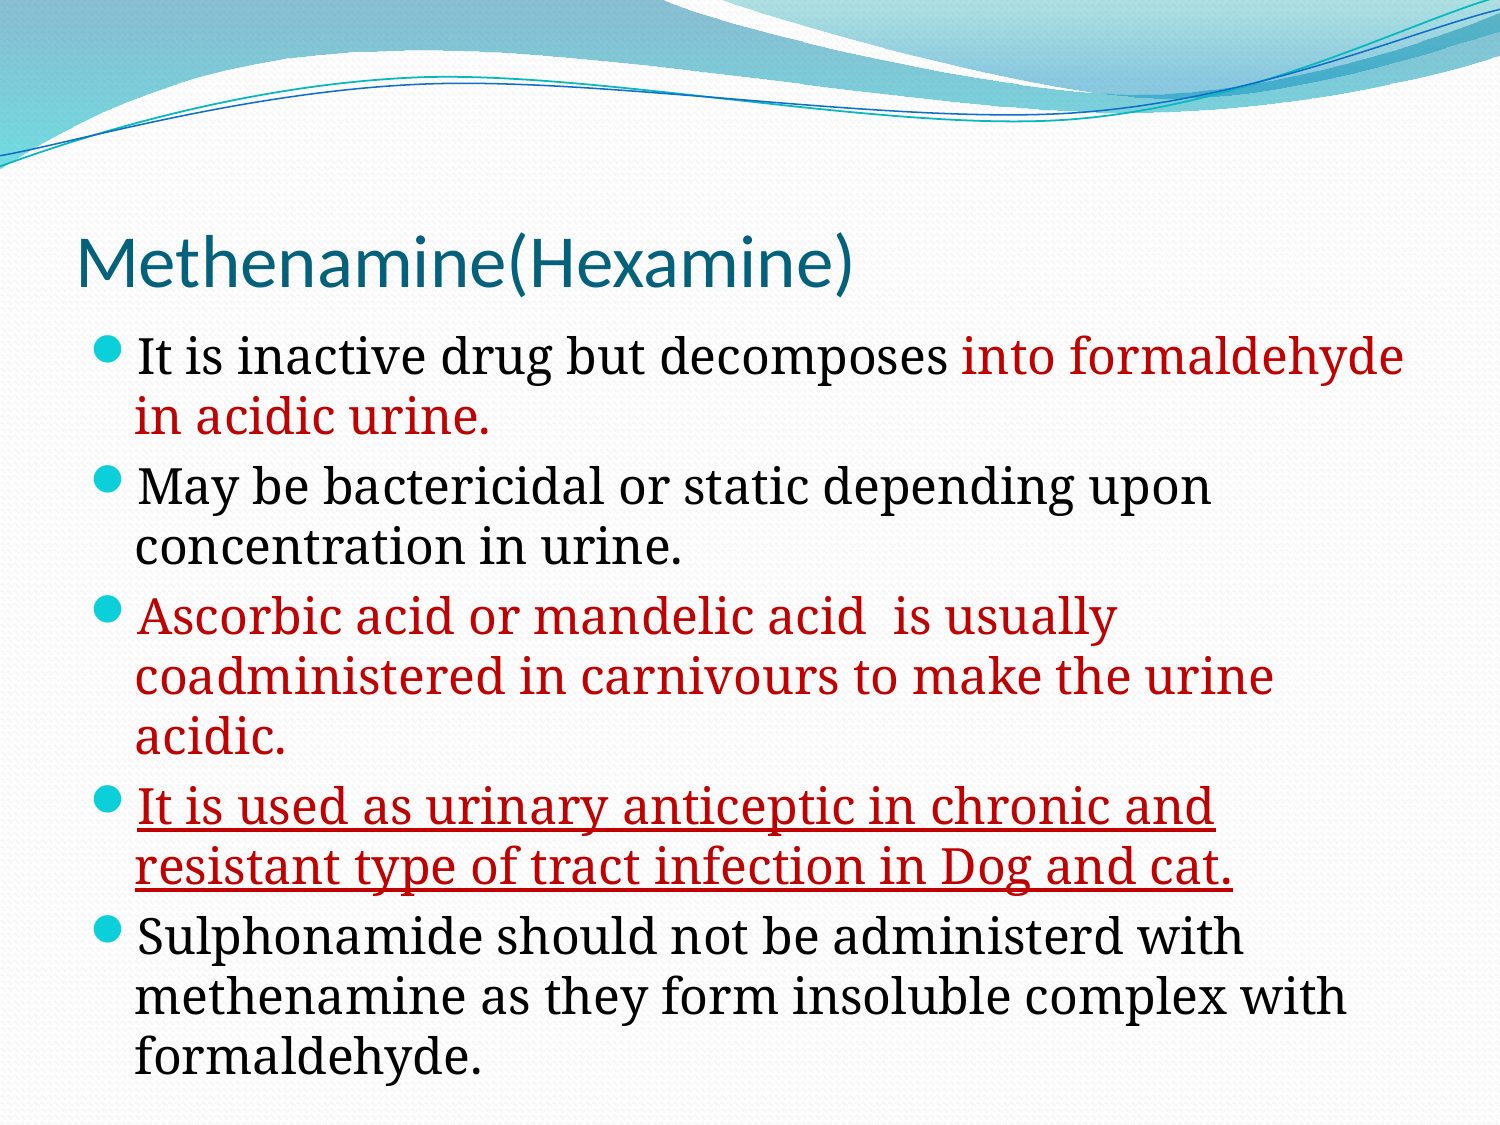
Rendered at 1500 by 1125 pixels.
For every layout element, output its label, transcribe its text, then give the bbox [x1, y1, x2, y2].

title Methenamine(Hexamine) [75, 115, 1425, 303]
list It is inactive drug but decomposes into formaldehyde in acidic urine. May be bactericidal or static depending upon concentration in urine. Ascorbic acid or mandelic acid is usually coadministered in carnivours to make the urine acidic. It is used as urinary anticeptic in chronic and resistant type of tract infection in Dog and cat. Sulphonamide should not be administerd with methenamine as they form insoluble complex with formaldehyde. [75, 317, 1425, 1038]
